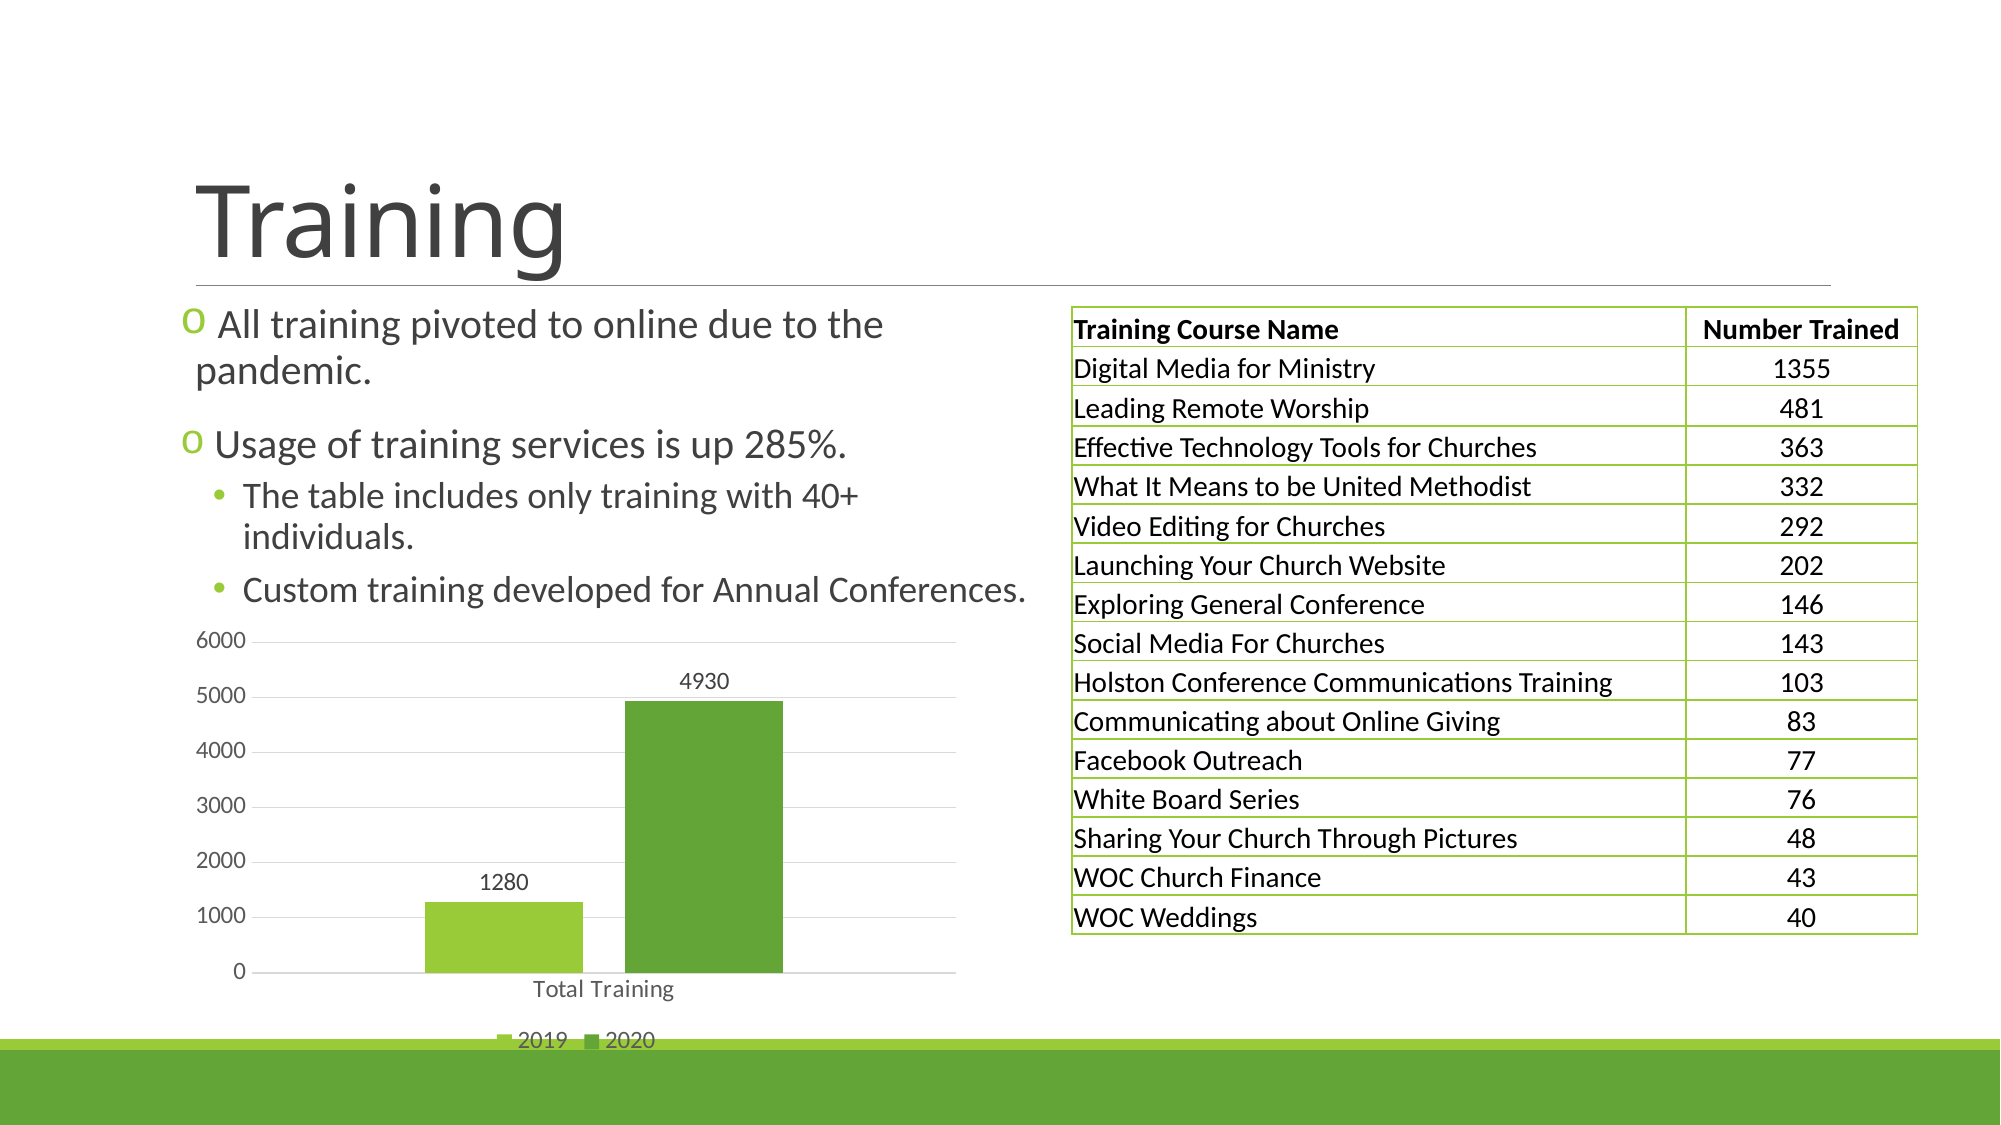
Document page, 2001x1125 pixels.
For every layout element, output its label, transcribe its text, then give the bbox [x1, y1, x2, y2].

table_cell 332 [1687, 466, 1917, 503]
list All training pivoted to online due to the pandemic. Usage of training services is up 285%. The table includes only training with 40+ individuals. Custom training developed for Annual Conferences. [180, 291, 1034, 669]
title Training [180, 47, 1830, 285]
table_cell 77 [1687, 740, 1917, 777]
table_cell Holston Conference Communications Training [1073, 661, 1685, 699]
table_cell Video Editing for Churches [1073, 505, 1685, 542]
table_cell 481 [1687, 386, 1917, 425]
table_cell Digital Media for Ministry [1073, 347, 1685, 385]
table_cell 202 [1687, 544, 1917, 582]
table_cell Communicating about Online Giving [1073, 701, 1685, 738]
chart [179, 620, 973, 1061]
table_cell 40 [1687, 896, 1917, 933]
table_cell 146 [1687, 583, 1917, 621]
table_cell 43 [1687, 857, 1917, 894]
table_cell 103 [1687, 661, 1917, 699]
table_cell Effective Technology Tools for Churches [1073, 427, 1685, 464]
table_cell 292 [1687, 505, 1917, 542]
table_cell Leading Remote Worship [1073, 386, 1685, 425]
table_cell White Board Series [1073, 779, 1685, 816]
table_cell Social Media For Churches [1073, 622, 1685, 660]
table_cell 143 [1687, 622, 1917, 660]
table_cell 83 [1687, 701, 1917, 738]
table_cell 48 [1687, 818, 1917, 855]
table_header Number Trained [1687, 308, 1917, 346]
table_cell 76 [1687, 779, 1917, 816]
table_header Training Course Name [1073, 308, 1685, 346]
table_cell Exploring General Conference [1073, 583, 1685, 621]
table_cell Launching Your Church Website [1073, 544, 1685, 582]
table_cell Facebook Outreach [1073, 740, 1685, 777]
table_cell What It Means to be United Methodist [1073, 466, 1685, 503]
table_cell WOC Church Finance [1073, 857, 1685, 894]
table_cell 363 [1687, 427, 1917, 464]
table_cell Sharing Your Church Through Pictures [1073, 818, 1685, 855]
table_cell 1355 [1687, 347, 1917, 385]
table_cell WOC Weddings [1073, 896, 1685, 933]
